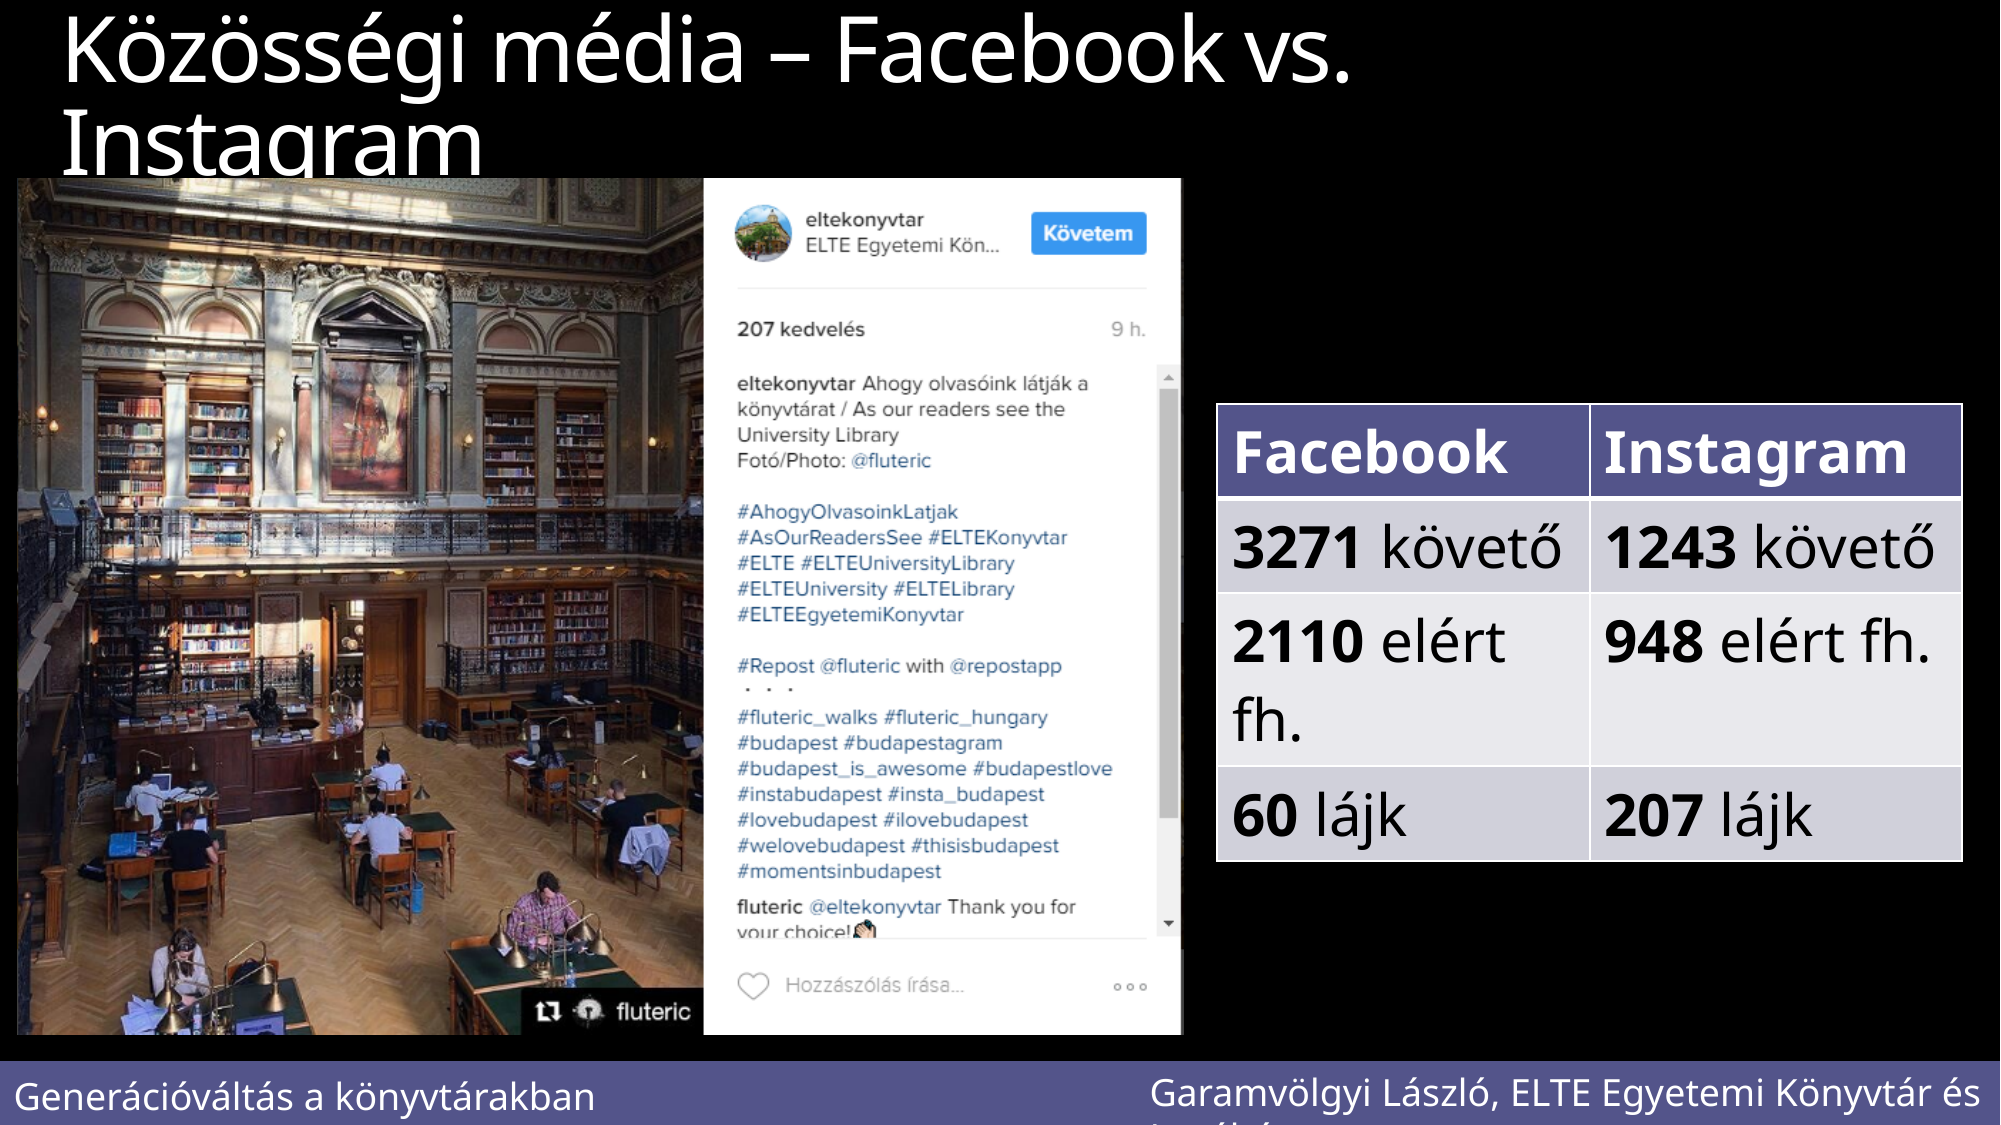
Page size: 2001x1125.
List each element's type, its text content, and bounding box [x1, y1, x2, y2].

text_box [0, 1060, 2000, 1125]
table_header Facebook [1218, 405, 1589, 496]
table_cell 948 elért fh. [1591, 594, 1961, 765]
text_box Garamvölgyi László, ELTE Egyetemi Könyvtár és Levéltár [1134, 1061, 2000, 1125]
title Közösségi média – Facebook vs. Instagram [45, 0, 1813, 237]
table_cell 60 lájk [1218, 767, 1589, 860]
table_cell 3271 követő [1218, 501, 1589, 592]
table_header Instagram [1591, 405, 1961, 496]
table_cell 2110 elért fh. [1218, 594, 1589, 765]
text_box Generációváltás a könyvtárakban [0, 1065, 722, 1125]
table_cell 1243 követő [1591, 501, 1961, 592]
picture [17, 177, 1184, 1035]
table_cell 207 lájk [1591, 767, 1961, 860]
